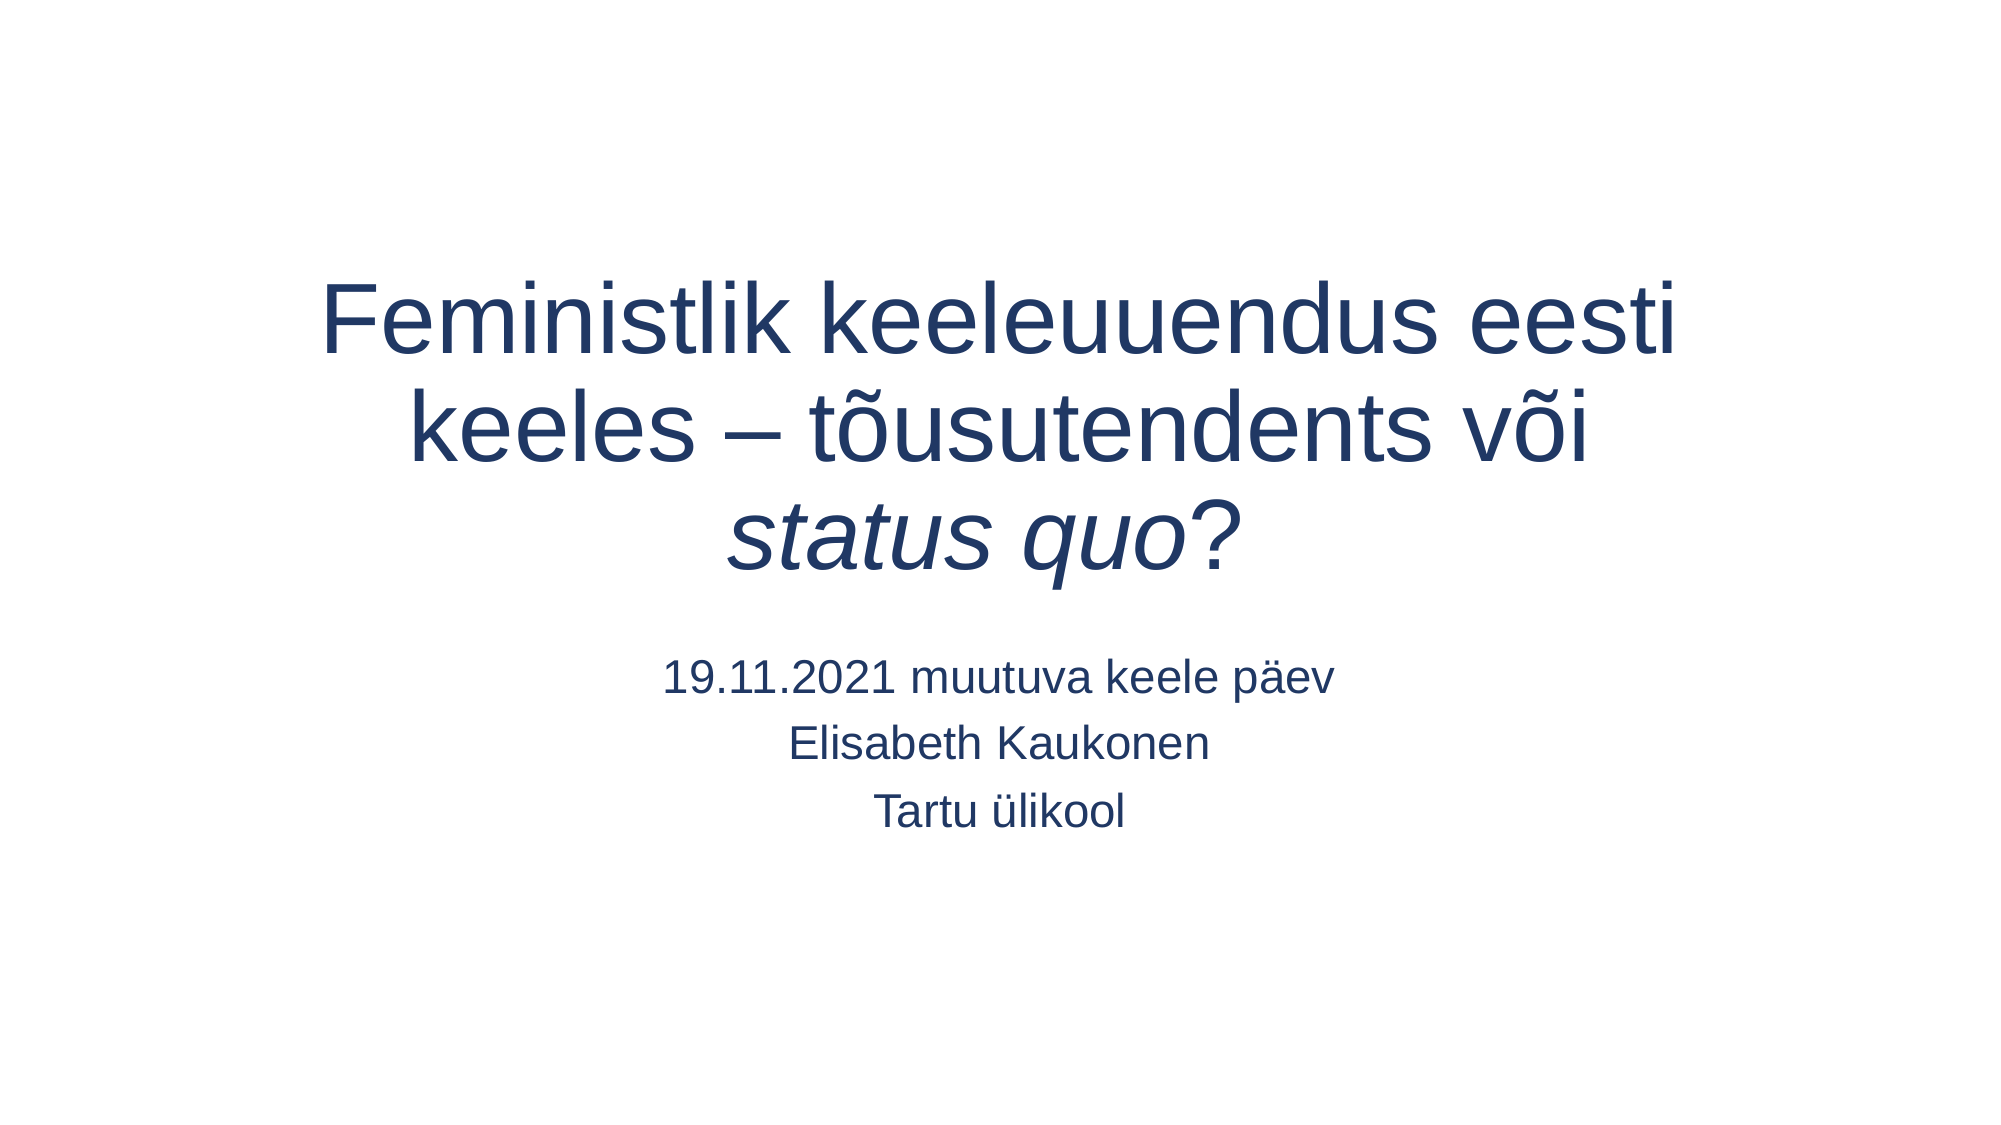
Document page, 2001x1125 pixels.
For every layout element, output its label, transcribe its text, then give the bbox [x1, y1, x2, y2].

title Feministlik keeleuuendus eesti keeles – tõusutendents või status quo? [249, 206, 1750, 575]
subtitle 19.11.2021 muutuva keele päev Elisabeth Kaukonen Tartu ülikool [249, 575, 1750, 848]
